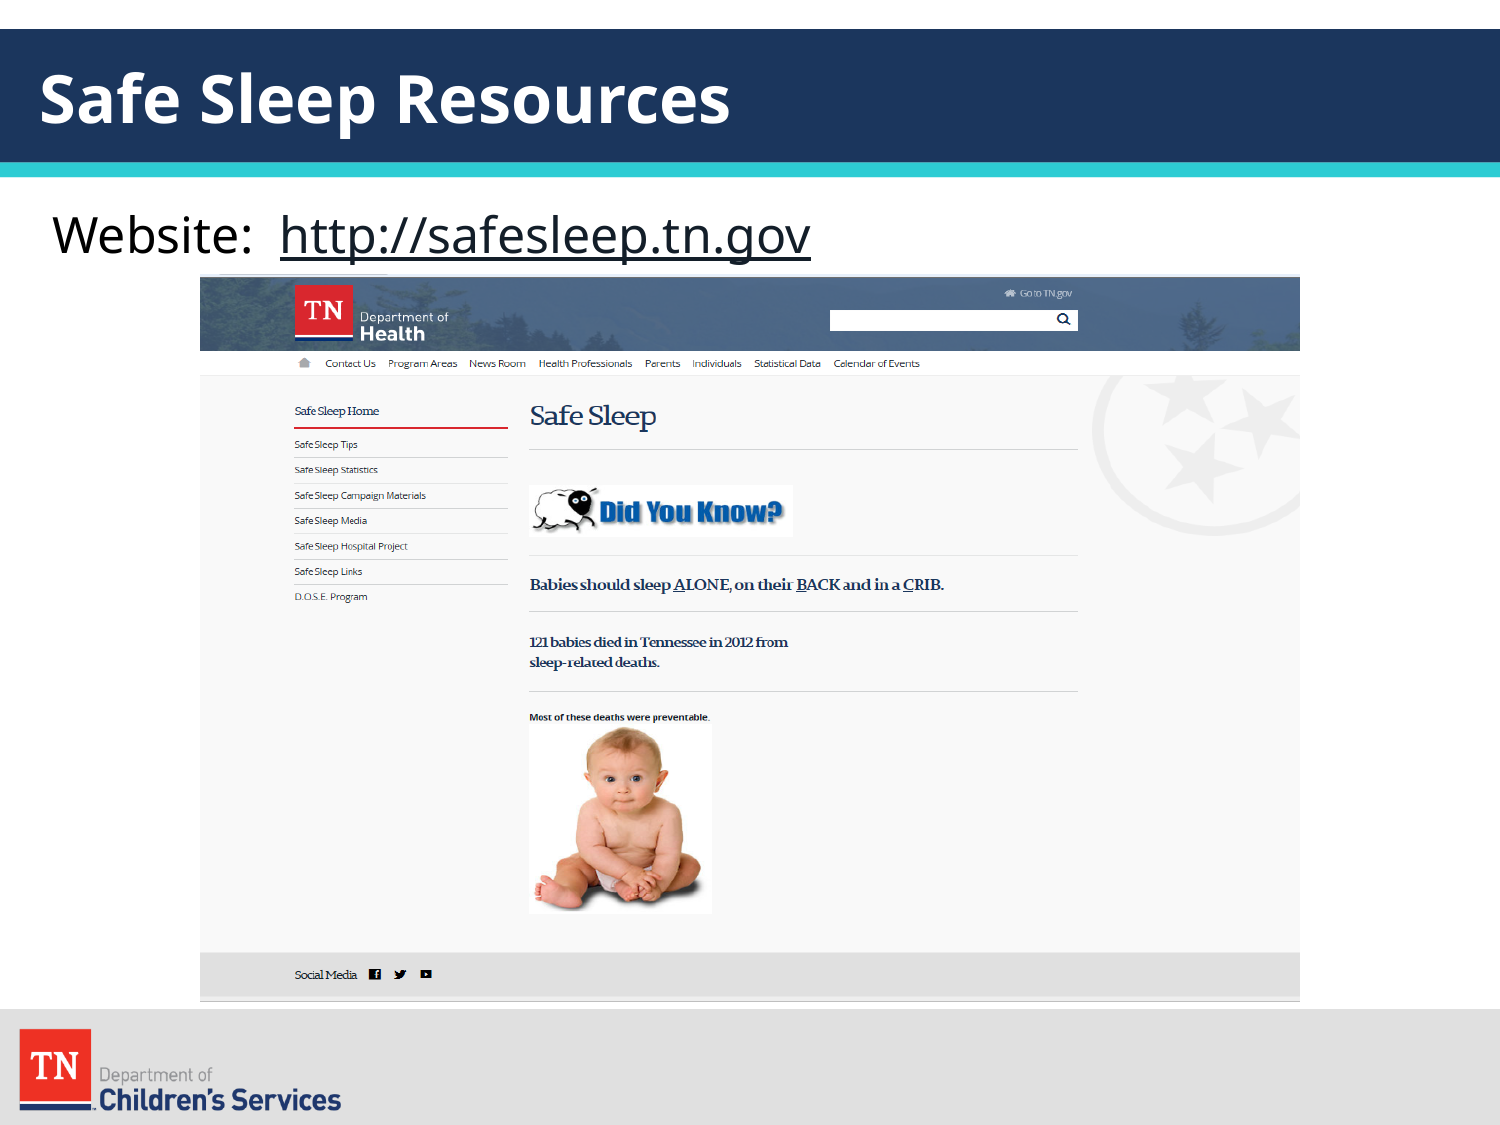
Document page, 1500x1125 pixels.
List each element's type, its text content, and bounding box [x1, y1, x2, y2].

picture [199, 274, 1301, 1002]
list Website: http://safesleep.tn.gov [37, 195, 1475, 1010]
title Safe Sleep Resources [24, 29, 1475, 165]
picture [0, 1009, 360, 1125]
